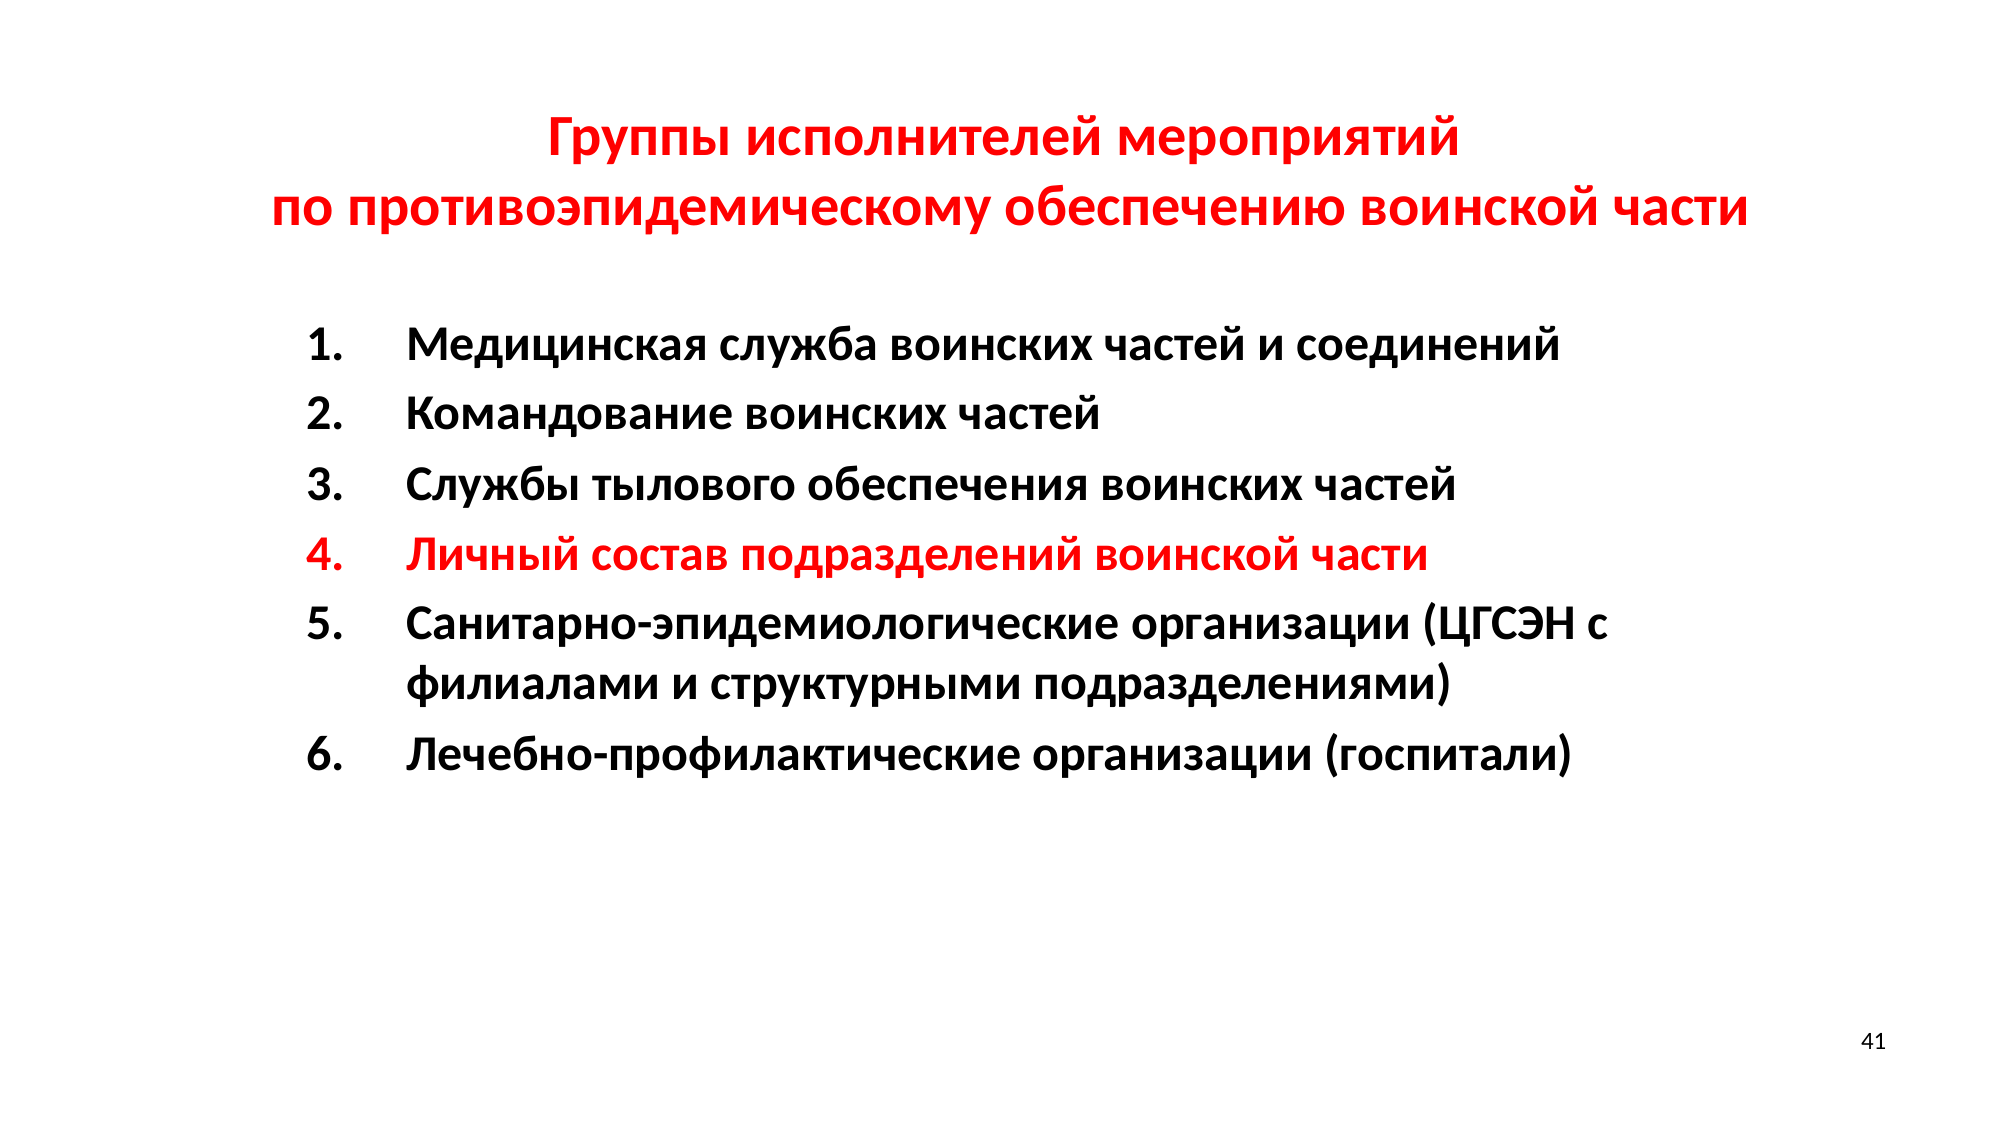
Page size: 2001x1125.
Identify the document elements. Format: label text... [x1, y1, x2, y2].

title Группы исполнителей мероприятий по противоэпидемическому обеспечению воинской части [241, 105, 1768, 229]
list Медицинская служба воинских частей и соединений Командование воинских частей Службы тылового обеспечения воинских частей Личный состав подразделений воинской части Санитарно-эпидемиологические организации (ЦГСЭН с филиалами и структурными подразделениями) Лечебно-профилактические организации (госпитали) [290, 302, 1751, 1010]
slide_number 41 [1434, 1009, 1902, 1070]
